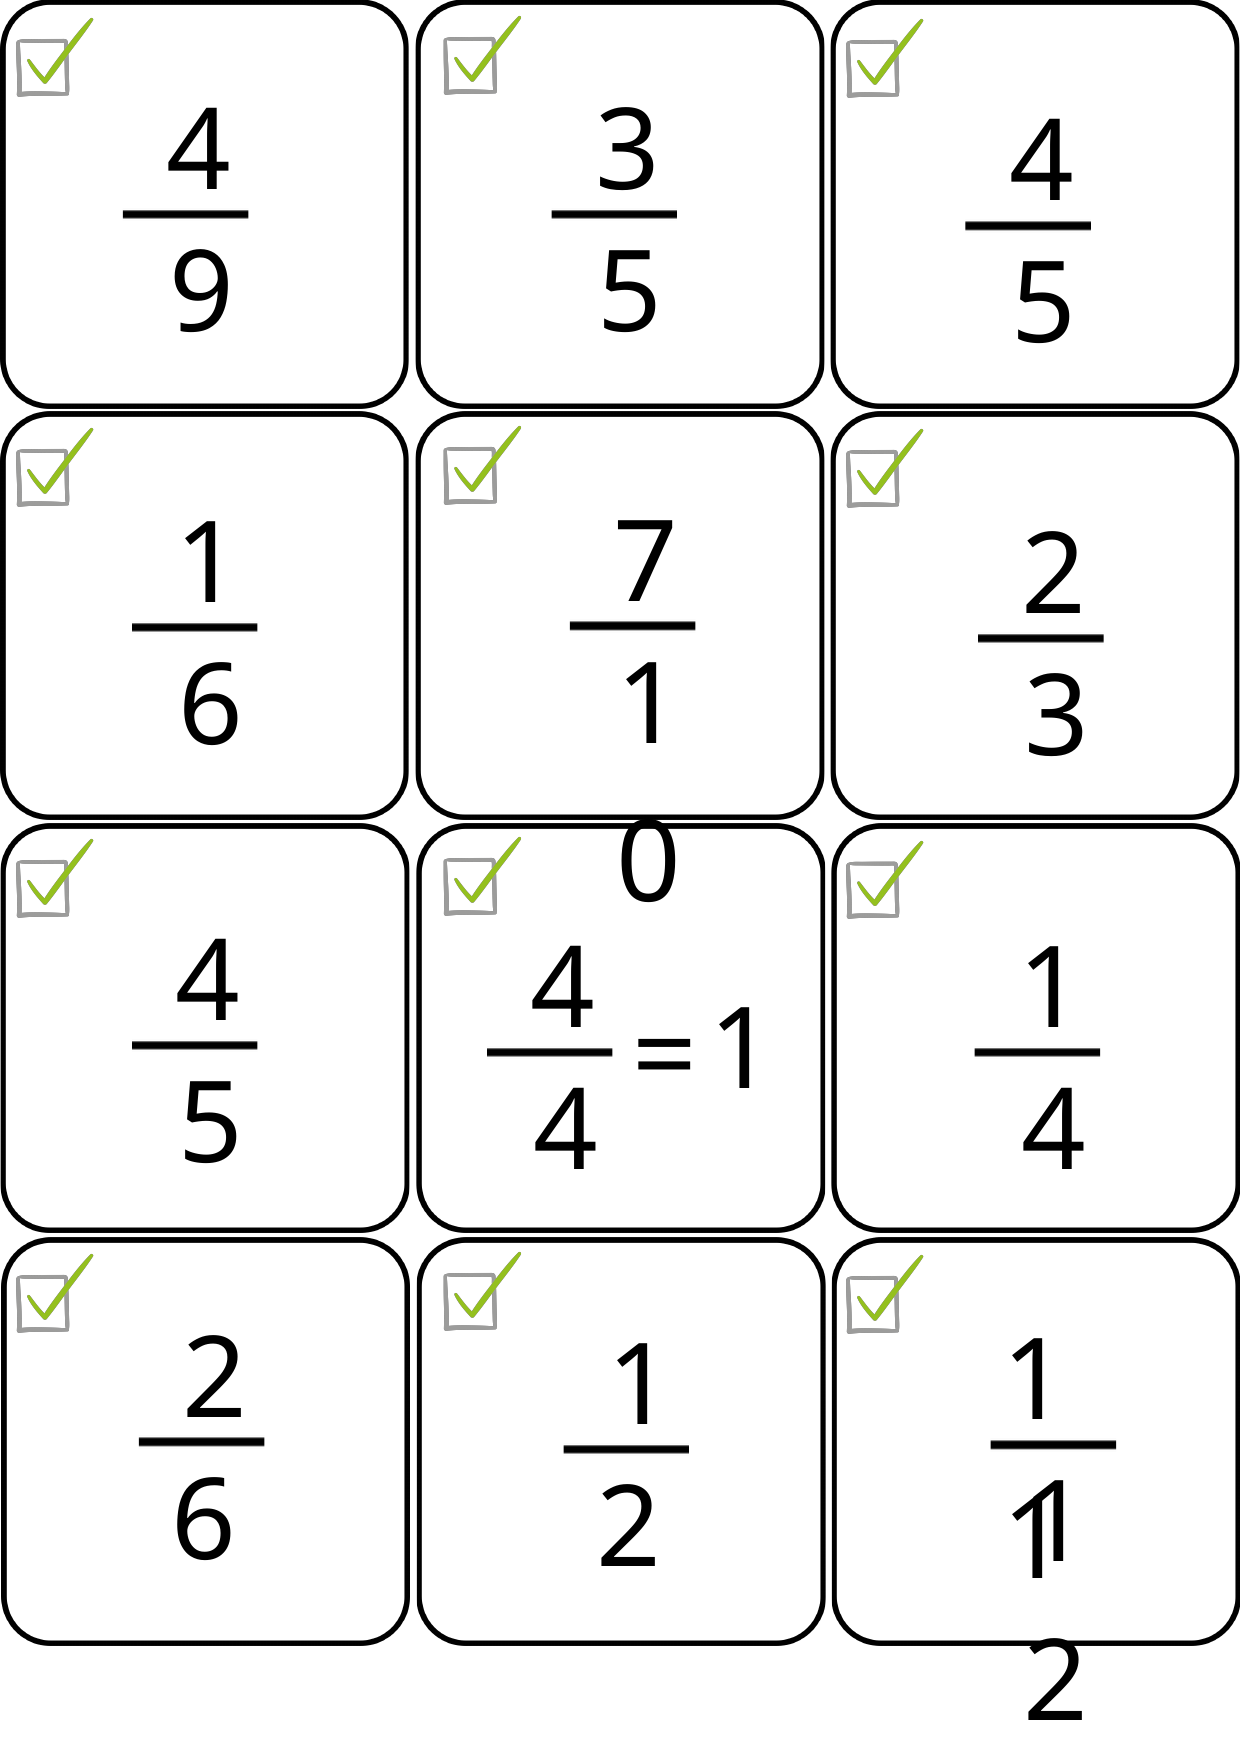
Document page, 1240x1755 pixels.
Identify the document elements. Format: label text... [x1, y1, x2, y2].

text_box 11 [1002, 1284, 1104, 1426]
text_box [563, 1443, 568, 1456]
text_box [0, 0, 409, 409]
text_box [16, 838, 94, 918]
text_box [990, 1438, 995, 1452]
text_box 12 [995, 1426, 1117, 1743]
text_box 1 [607, 1288, 685, 1430]
text_box [416, 823, 826, 1233]
text_box [974, 1046, 992, 1059]
text_box [16, 427, 94, 507]
text_box 4 [1009, 65, 1087, 207]
text_box [0, 411, 409, 820]
text_box [16, 1253, 94, 1333]
text_box 9 [141, 195, 262, 354]
text_box [831, 1237, 1240, 1646]
text_box 3 [996, 619, 1118, 778]
text_box 1 [175, 466, 253, 608]
text_box 2 [182, 1281, 260, 1423]
text_box [846, 18, 924, 98]
text_box 4 [505, 1033, 627, 1193]
text_box [415, 411, 825, 820]
text_box 6 [150, 608, 272, 768]
text_box 2 [1021, 477, 1099, 619]
text_box 1 [709, 952, 786, 1111]
text_box 4 [175, 884, 253, 1026]
text_box 10 [588, 607, 710, 924]
text_box [487, 1046, 505, 1059]
text_box [831, 823, 1240, 1233]
text_box [830, 411, 1240, 820]
text_box [443, 425, 522, 505]
text_box [16, 17, 94, 97]
text_box [1, 1237, 410, 1646]
text_box [122, 208, 141, 221]
text_box 1 [1018, 892, 1096, 1033]
text_box 3 [595, 53, 673, 195]
text_box = [632, 958, 710, 1117]
text_box 5 [569, 195, 691, 354]
text_box [551, 208, 569, 221]
text_box 5 [983, 207, 1105, 366]
text_box [846, 1254, 924, 1334]
text_box 2 [568, 1430, 689, 1589]
text_box [846, 428, 924, 508]
text_box [443, 15, 522, 95]
text_box [978, 632, 996, 645]
text_box 6 [143, 1423, 265, 1582]
text_box [443, 836, 522, 916]
text_box [830, 0, 1240, 409]
text_box 4 [166, 53, 244, 195]
text_box [132, 1039, 150, 1052]
text_box [569, 619, 588, 633]
text_box 4 [530, 892, 608, 1033]
text_box 5 [150, 1026, 272, 1185]
text_box [416, 1237, 826, 1646]
text_box 7 [613, 465, 691, 607]
text_box [132, 621, 150, 634]
text_box [0, 823, 410, 1233]
text_box [846, 840, 924, 919]
text_box [443, 1251, 522, 1331]
text_box [415, 0, 825, 409]
text_box [965, 219, 983, 233]
text_box 4 [992, 1033, 1114, 1193]
text_box [138, 1435, 143, 1449]
